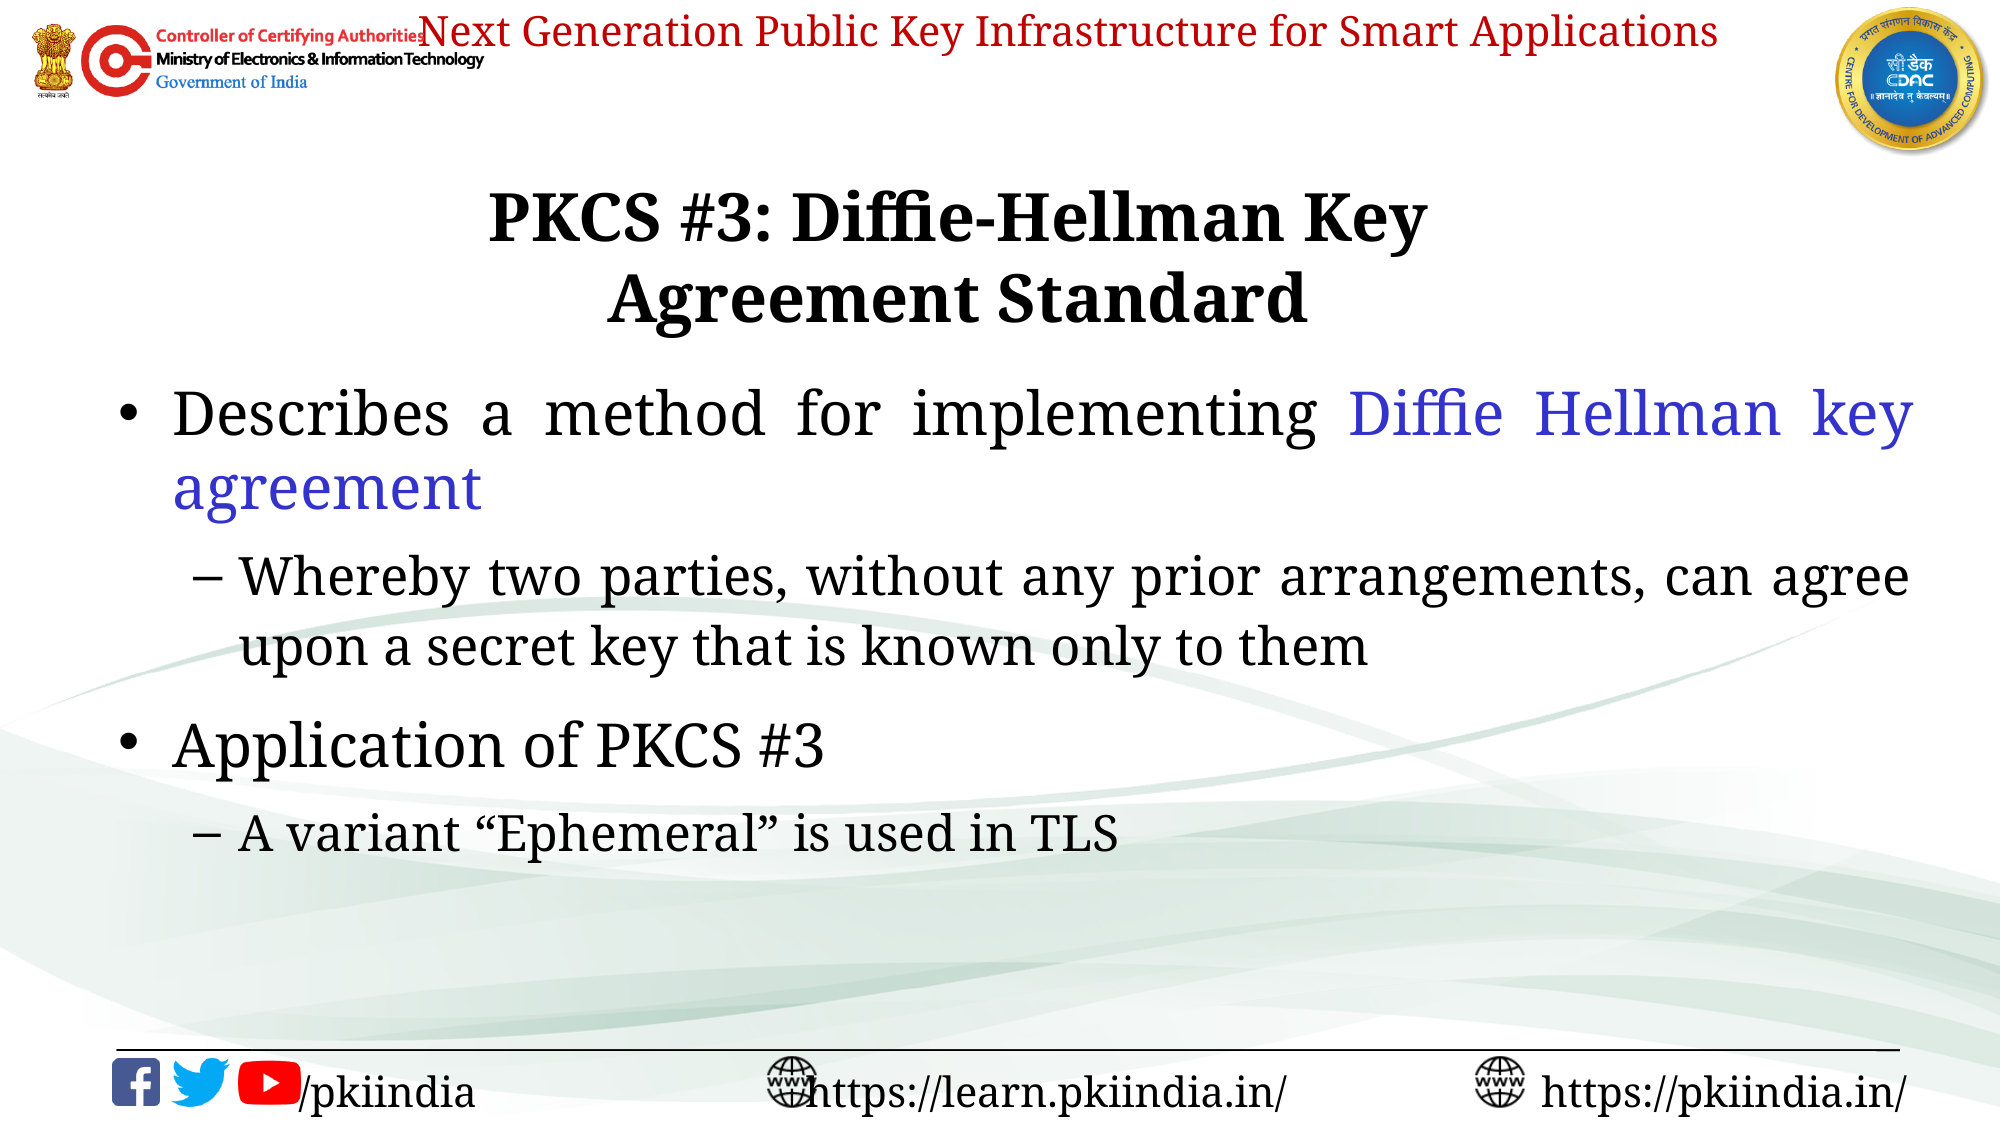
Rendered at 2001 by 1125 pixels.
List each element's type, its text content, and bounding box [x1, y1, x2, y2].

list Describes a method for implementing Diffie Hellman key agreement Whereby two parties, without any prior arrangements, can agree upon a secret key that is known only to them Application of PKCS #3 A variant “Ephemeral” is used in TLS [117, 373, 1914, 1012]
picture [1472, 1054, 1528, 1110]
picture [764, 1054, 820, 1110]
picture [238, 1051, 301, 1114]
picture [171, 1052, 230, 1112]
picture [27, 23, 485, 98]
picture [1824, 0, 2000, 164]
picture [112, 1058, 160, 1106]
title PKCS #3: Diffie-Hellman Key Agreement Standard [361, 160, 1556, 349]
